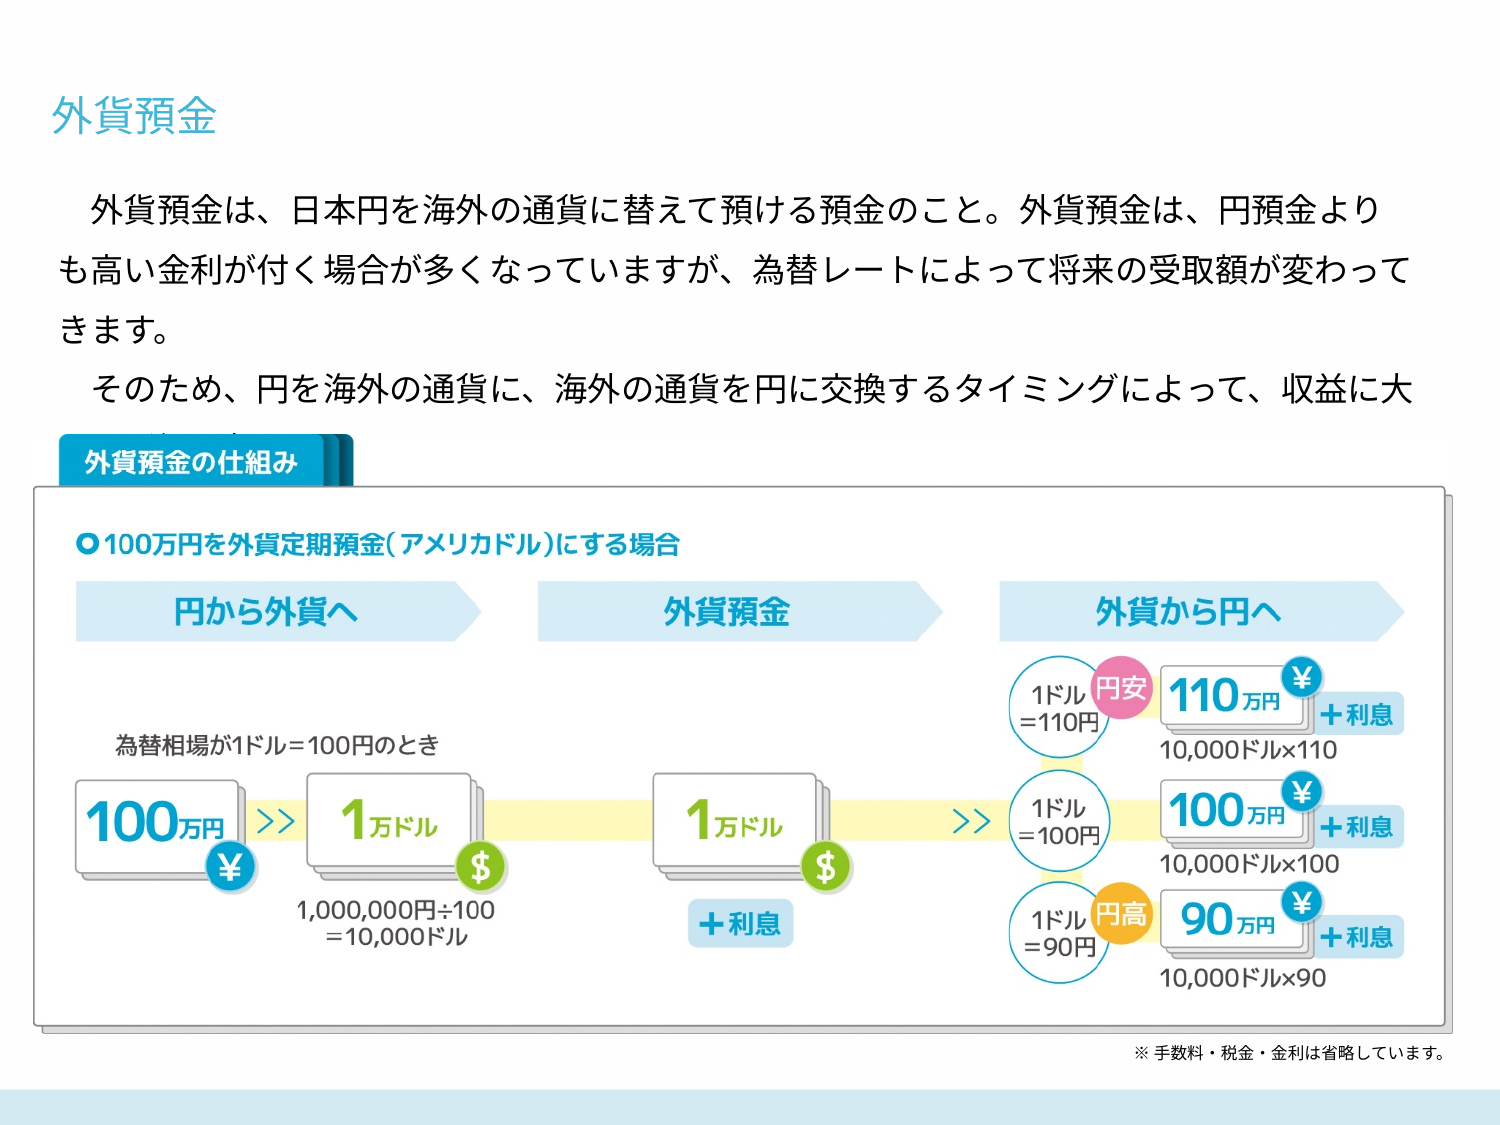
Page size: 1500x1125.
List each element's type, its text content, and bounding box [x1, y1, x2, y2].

text_box ※手数料・税金・金利は省略しています。 [1118, 1035, 1468, 1071]
text_box 外貨預金 [36, 82, 614, 148]
picture [0, 0, 1500, 1125]
text_box 外貨預金は、日本円を海外の通貨に替えて預ける預金のこと。外貨預金は、円預金よりも高い金利が付く場合が多くなっていますが、為替レートによって将来の受取額が変わってきます。 そのため、円を海外の通貨に、海外の通貨を円に交換するタイミングによって、収益に大きな影響を与えます。 [36, 161, 1432, 434]
